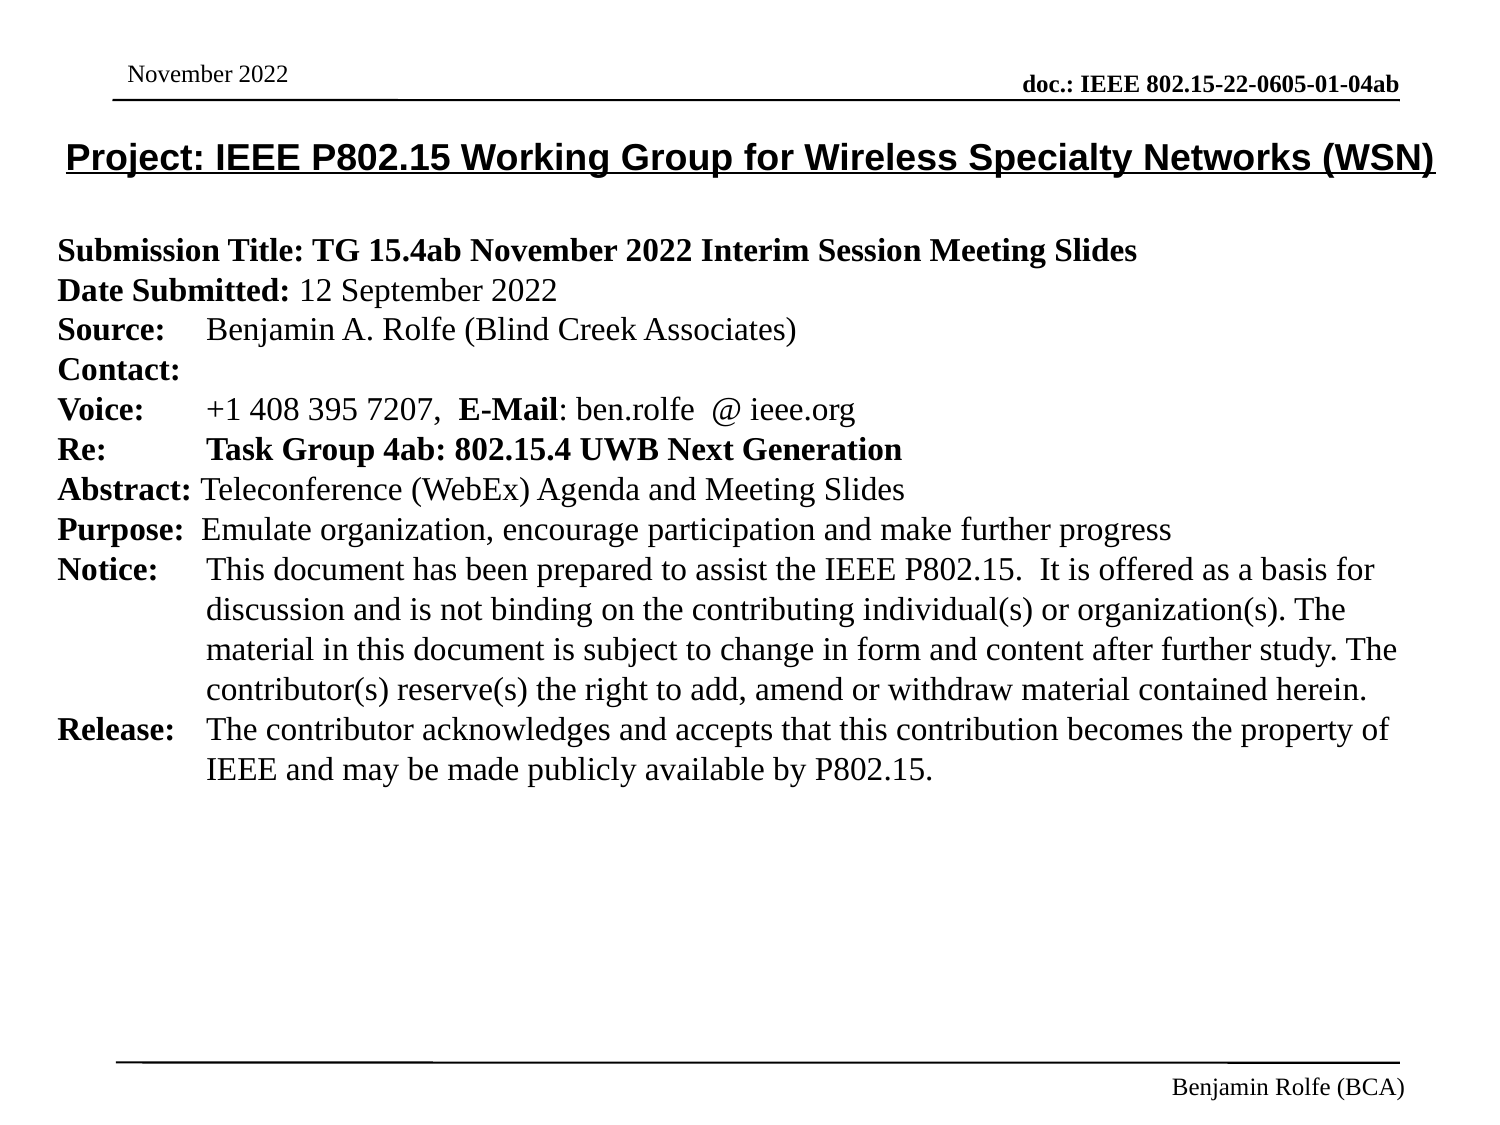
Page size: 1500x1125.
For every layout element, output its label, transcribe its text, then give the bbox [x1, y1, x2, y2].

text_box Project: IEEE P802.15 Working Group for Wireless Specialty Networks (WSN) Submission Title: TG 15.4ab November 2022 Interim Session Meeting Slides Date Submitted: 12 September 2022 Source: Benjamin A. Rolfe (Blind Creek Associates) Contact: Voice: +1 408 395 7207, E-Mail: ben.rolfe @ ieee.org Re: Task Group 4ab: 802.15.4 UWB Next Generation Abstract: Teleconference (WebEx) Agenda and Meeting Slides Purpose: Emulate organization, encourage participation and make further progress Notice: This document has been prepared to assist the IEEE P802.15. It is offered as a basis for discussion and is not binding on the contributing individual(s) or organization(s). The material in this document is subject to change in form and content after further study. The contributor(s) reserve(s) the right to add, amend or withdraw material contained herein. Release: The contributor acknowledges and accepts that this contribution becomes the property of IEEE and may be made publicly available by P802.15. [41, 125, 1459, 795]
